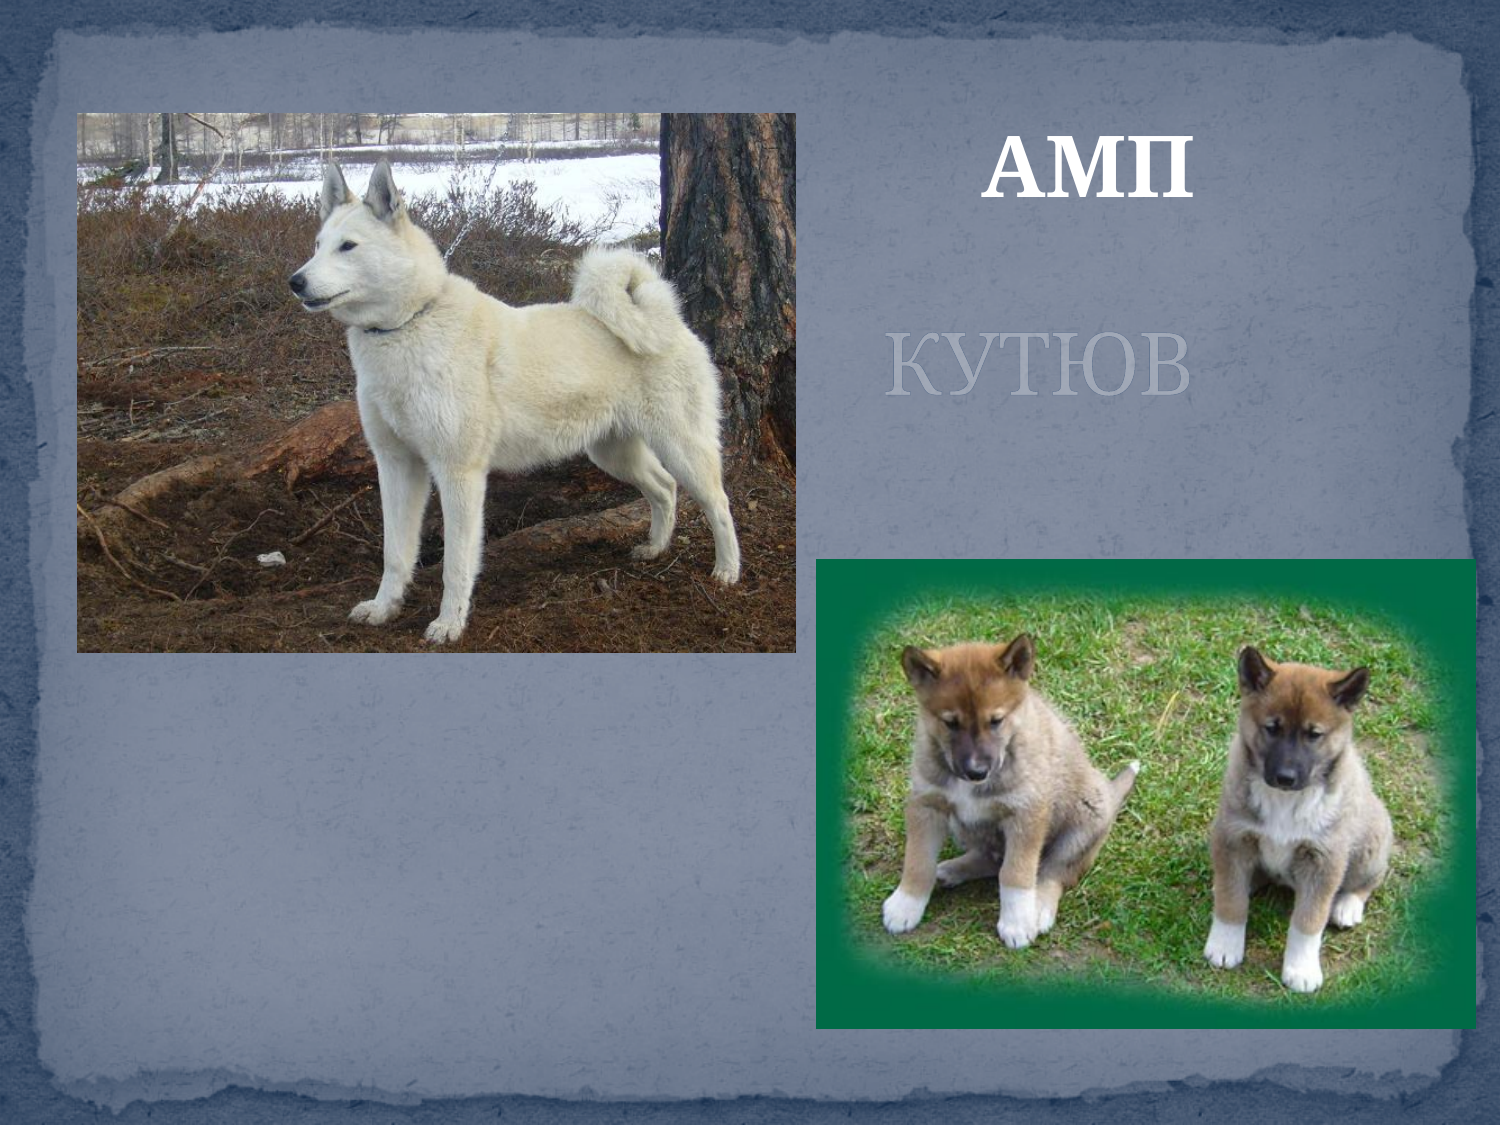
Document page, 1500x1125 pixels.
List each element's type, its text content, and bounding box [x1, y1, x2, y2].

text_box АМП [831, 70, 1390, 256]
picture [77, 113, 796, 653]
title КУТЮВ [867, 234, 1425, 421]
picture [816, 559, 1476, 1029]
